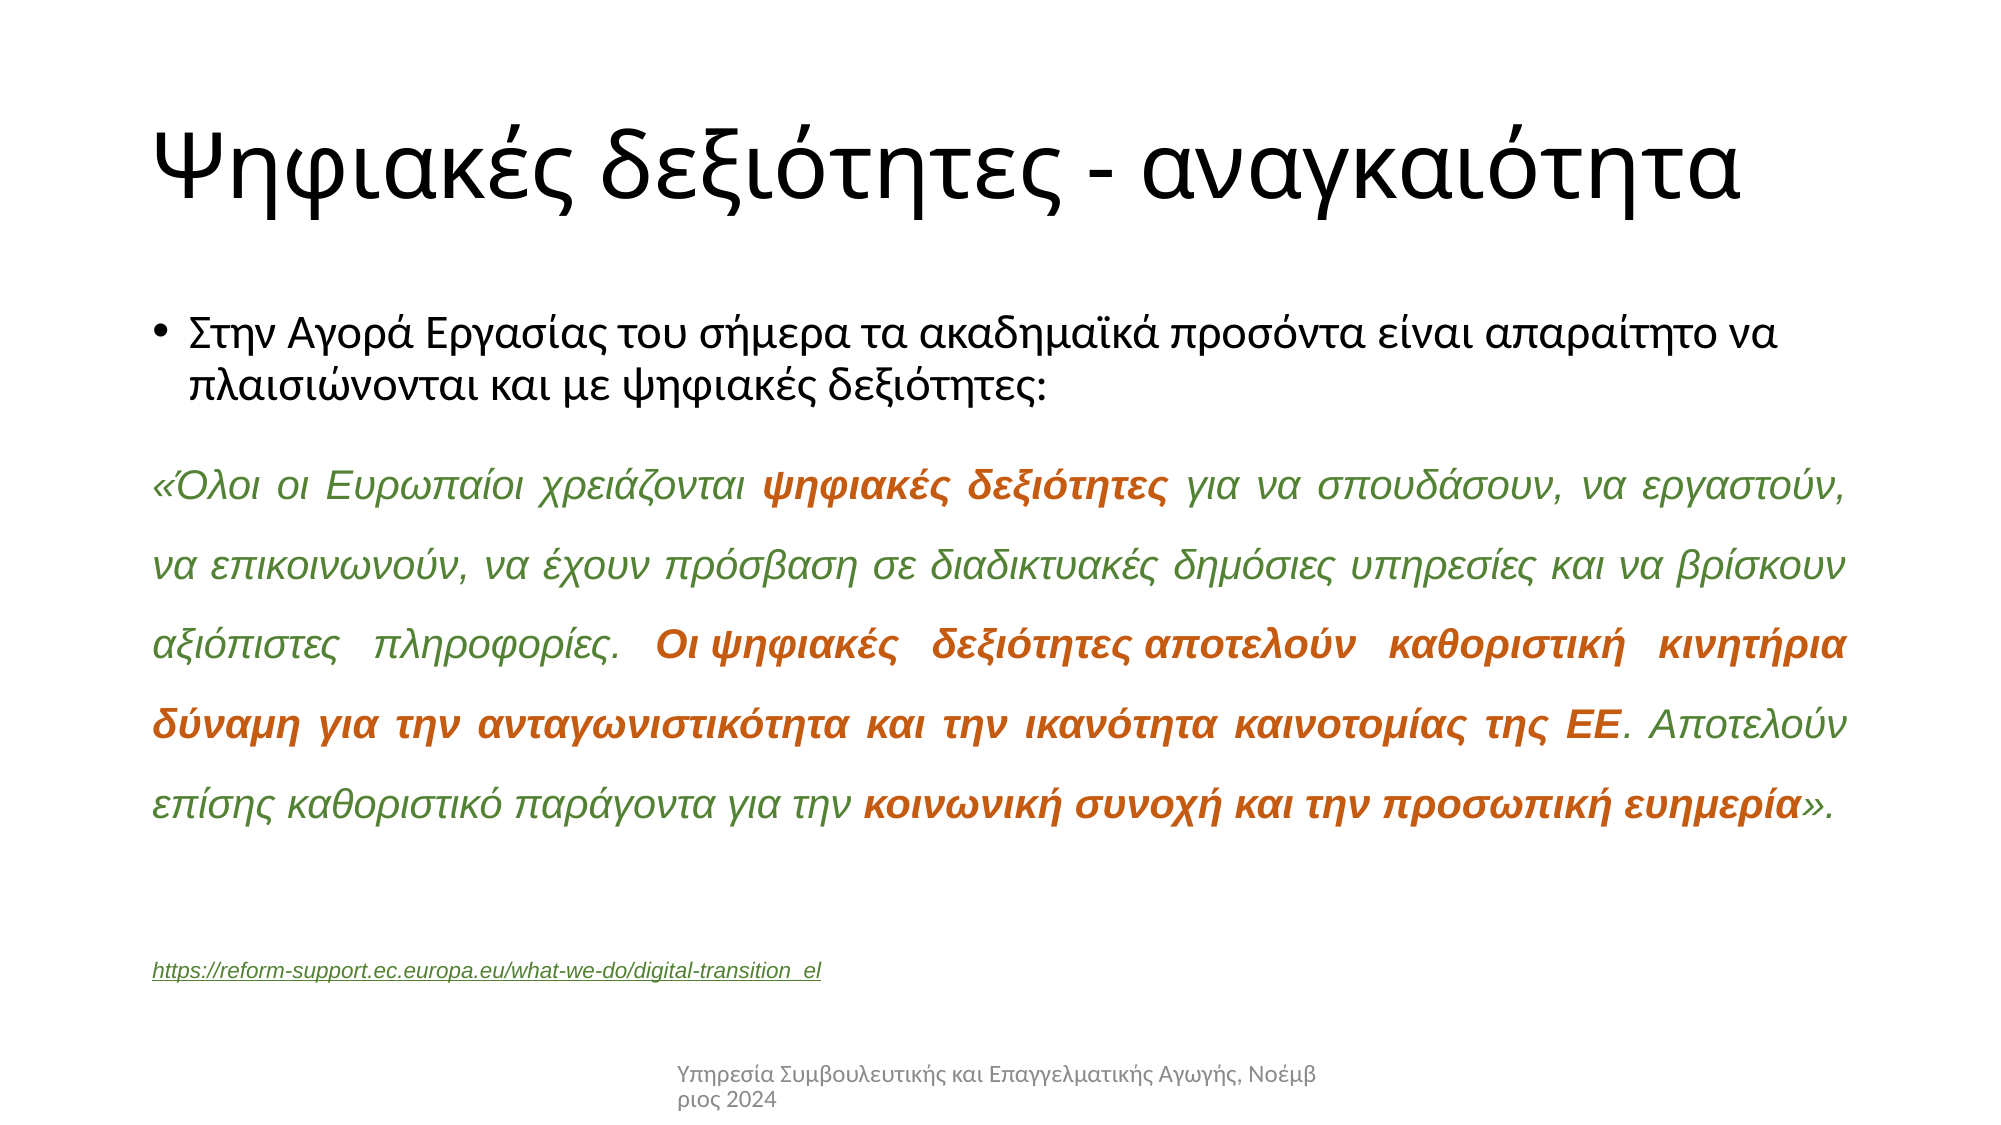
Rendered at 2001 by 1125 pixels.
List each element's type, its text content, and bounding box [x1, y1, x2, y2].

footer Υπηρεσία Συμβουλευτικής και Επαγγελματικής Αγωγής, Νοέμβριος 2024 [662, 1042, 1338, 1103]
list Στην Αγορά Εργασίας του σήμερα τα ακαδημαϊκά προσόντα είναι απαραίτητο να πλαισιώνονται και με ψηφιακές δεξιότητες: «Όλοι οι Ευρωπαίοι χρειάζονται ψηφιακές δεξιότητες για να σπουδάσουν, να εργαστούν, να επικοινωνούν, να έχουν πρόσβαση σε διαδικτυακές δημόσιες υπηρεσίες και να βρίσκουν αξιόπιστες πληροφορίες. Οι ψηφιακές δεξιότητες αποτελούν καθοριστική κινητήρια δύναμη για την ανταγωνιστικότητα και την ικανότητα καινοτομίας της ΕΕ. Αποτελούν επίσης καθοριστικό παράγοντα για την κοινωνική συνοχή και την προσωπική ευημερία». https://reform-support.ec.europa.eu/what-we-do/digital-transition_el [137, 299, 1863, 1014]
title Ψηφιακές δεξιότητες - αναγκαιότητα [137, 59, 1863, 278]
